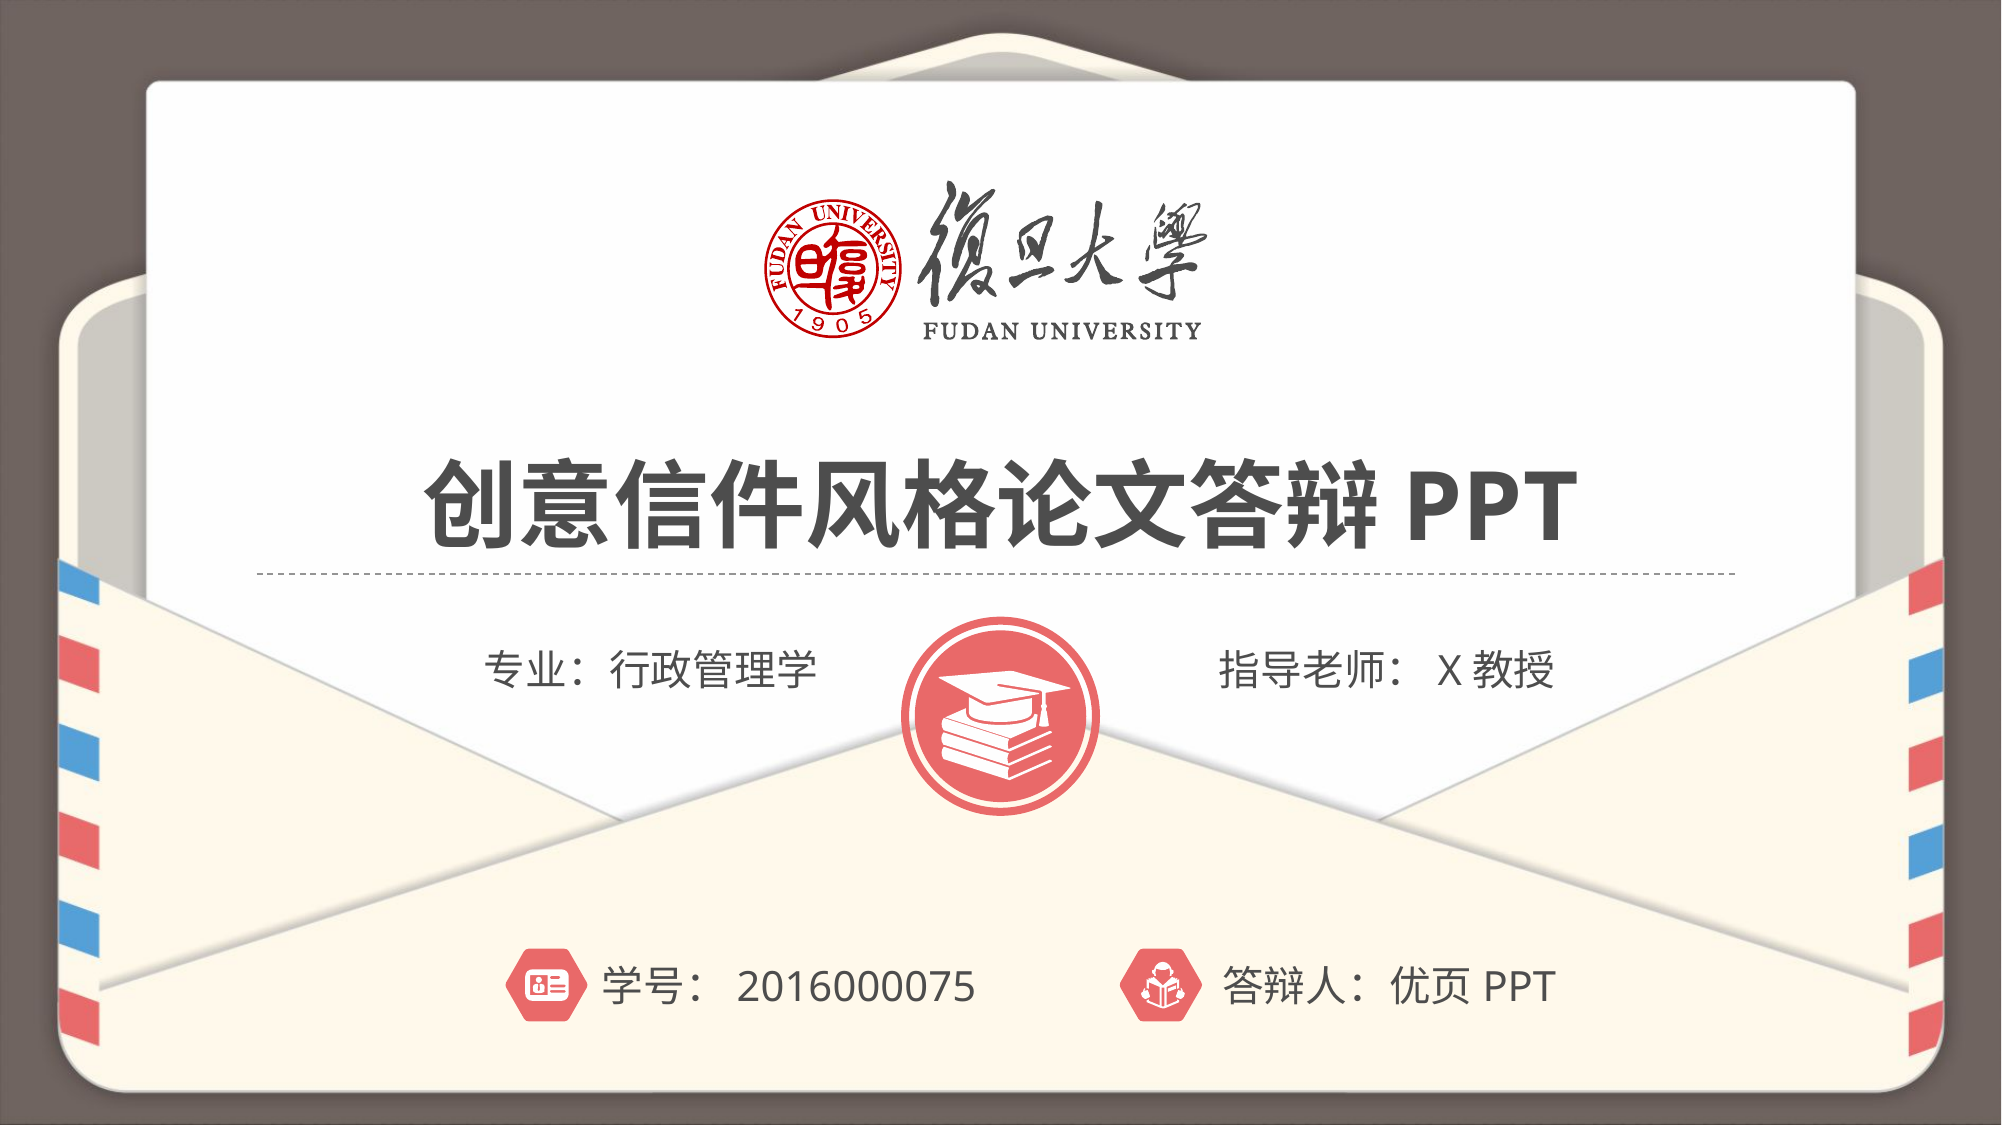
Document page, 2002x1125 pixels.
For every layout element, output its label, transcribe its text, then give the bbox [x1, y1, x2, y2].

text_box [1141, 961, 1185, 1009]
text_box [525, 969, 569, 1001]
text_box 指导老师：X教授 [1204, 639, 1601, 698]
text_box [1119, 948, 1203, 1022]
text_box 学号：2016000075 [586, 952, 992, 1018]
text_box 创意信件风格论文答辩PPT [244, 431, 1757, 573]
text_box 专业：行政管理学 [468, 639, 866, 698]
text_box [505, 948, 586, 1022]
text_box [900, 616, 1101, 817]
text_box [764, 180, 1208, 341]
picture [0, 0, 2002, 1125]
text_box 答辩人：优页PPT [1207, 952, 1613, 1018]
